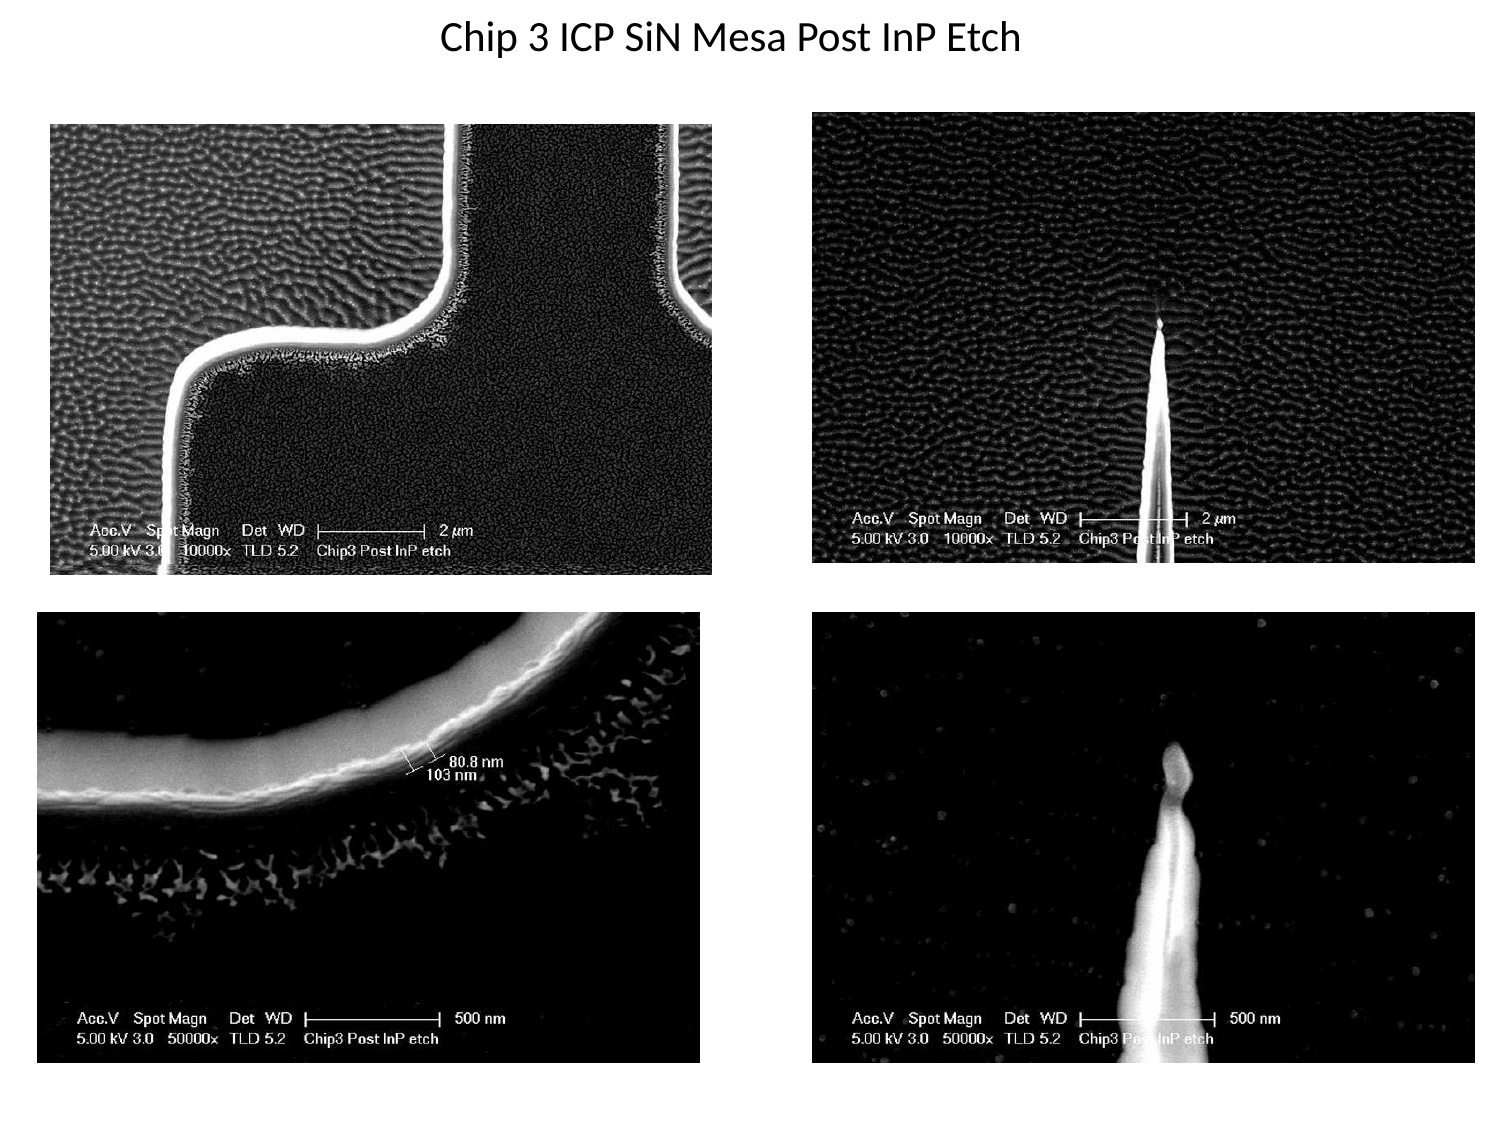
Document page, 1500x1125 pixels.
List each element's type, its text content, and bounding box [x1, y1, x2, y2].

title Chip 3 ICP SiN Mesa Post InP Etch [37, 0, 1425, 68]
picture [37, 612, 700, 1063]
picture [812, 112, 1475, 563]
picture [49, 124, 712, 576]
picture [812, 612, 1475, 1063]
